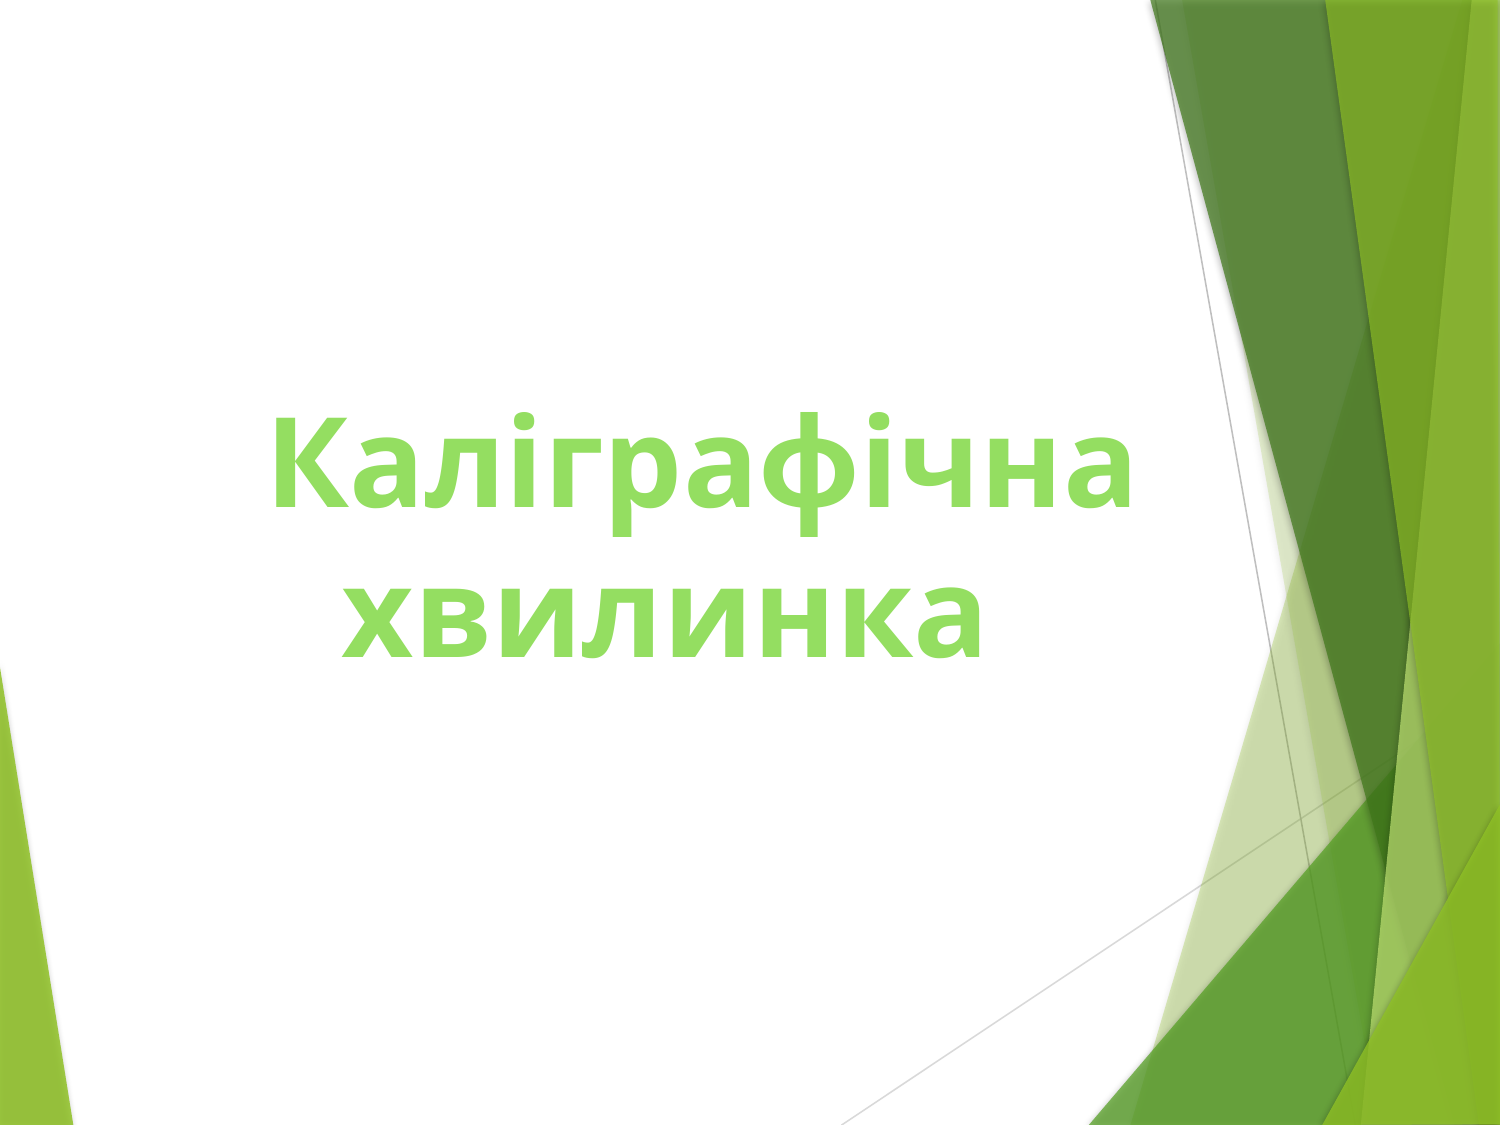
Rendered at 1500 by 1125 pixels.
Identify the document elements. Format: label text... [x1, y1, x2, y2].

list Каліграфічна хвилинка [0, 375, 1363, 700]
